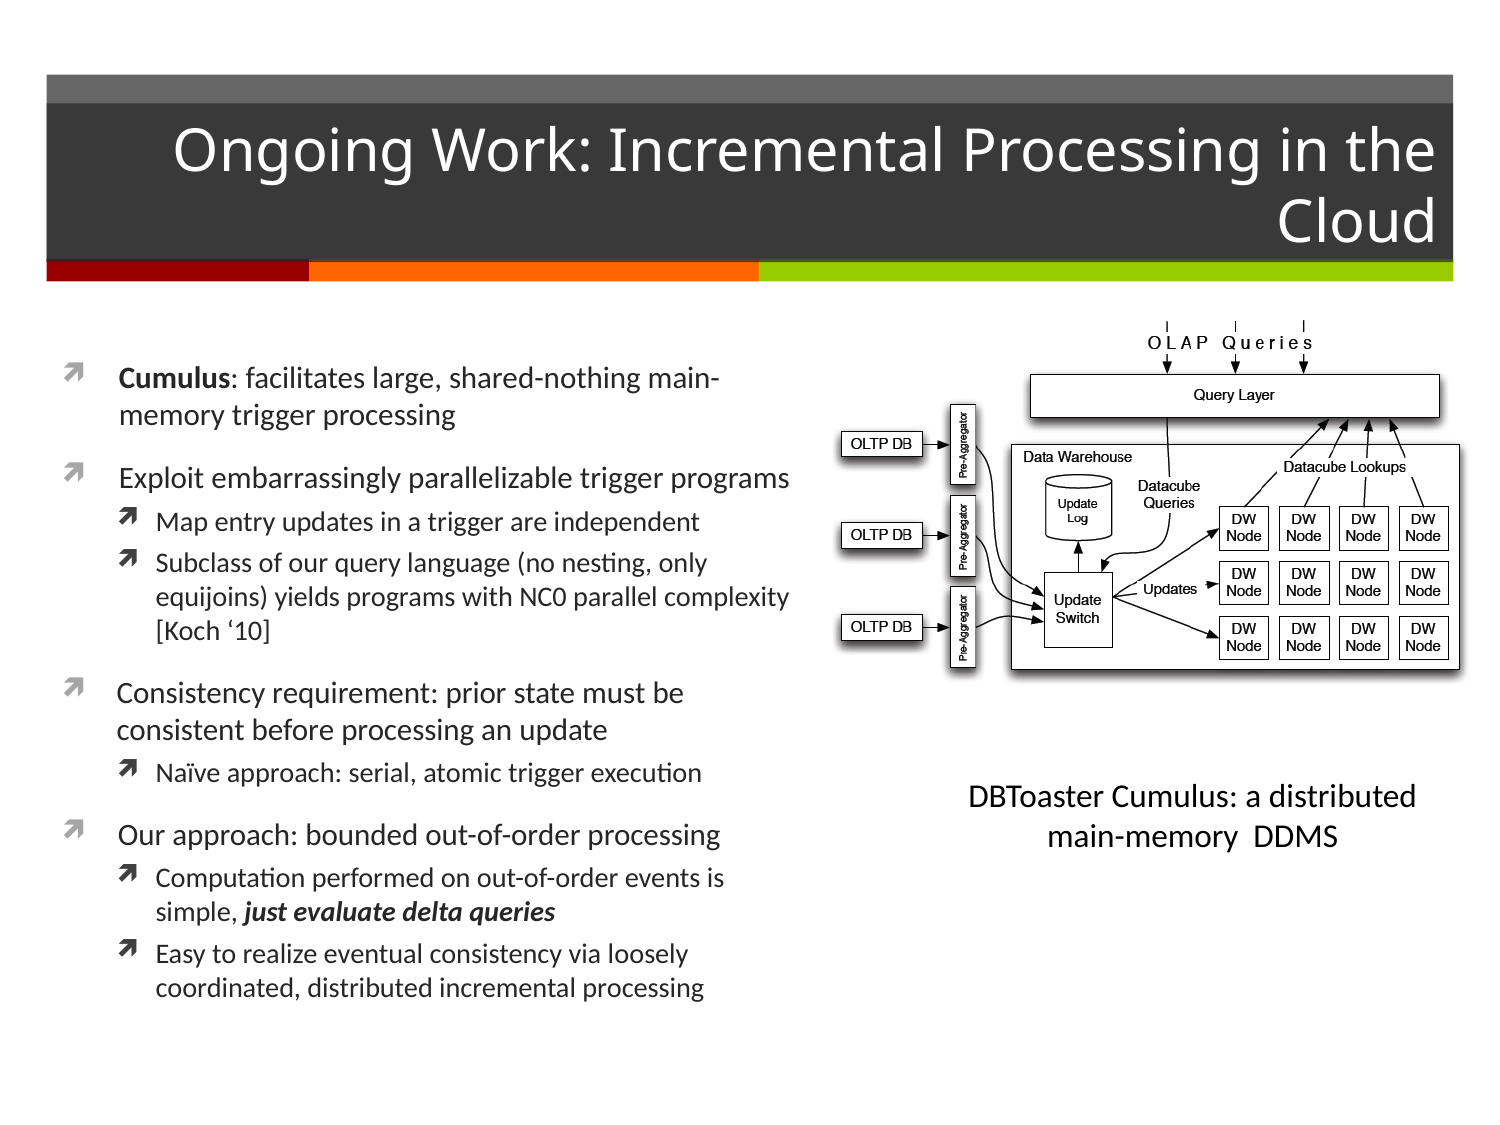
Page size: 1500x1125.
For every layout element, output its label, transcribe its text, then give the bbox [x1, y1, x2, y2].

list Cumulus: facilitates large, shared-nothing main-memory trigger processing Exploit embarrassingly parallelizable trigger programs Map entry updates in a trigger are independent Subclass of our query language (no nesting, only equijoins) yields programs with NC0 parallel complexity [Koch ‘10] Consistency requirement: prior state must be consistent before processing an update Naïve approach: serial, atomic trigger execution Our approach: bounded out-of-order processing Computation performed on out-of-order events is simple, just evaluate delta queries Easy to realize eventual consistency via loosely coordinated, distributed incremental processing [46, 350, 813, 1040]
title Ongoing Work: Incremental Processing in the Cloud [46, 103, 1454, 263]
text_box DBToaster Cumulus: a distributed main-memory DDMS [950, 767, 1436, 862]
picture [831, 313, 1478, 689]
